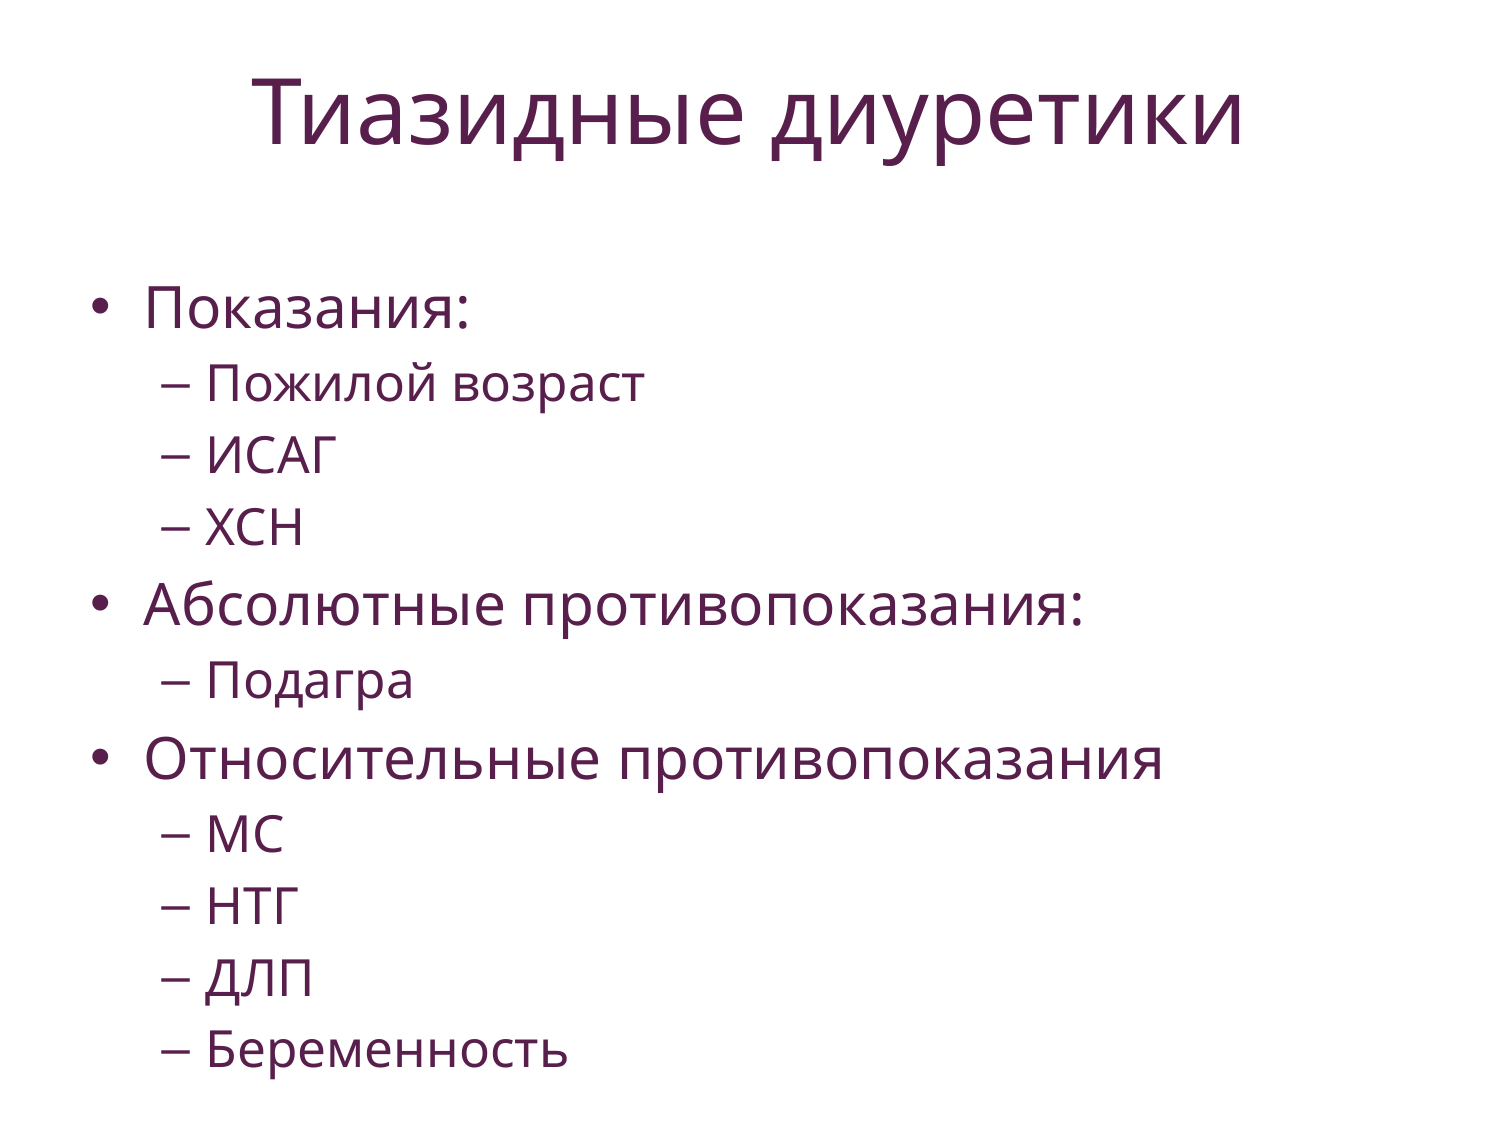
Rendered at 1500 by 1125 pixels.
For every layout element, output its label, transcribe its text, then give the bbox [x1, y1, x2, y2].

title Тиазидные диуретики [74, 6, 1426, 210]
list Показания: Пожилой возраст ИСАГ ХСН Абсолютные противопоказания: Подагра Относительные противопоказания МС НТГ ДЛП Беременность [74, 262, 1426, 1091]
